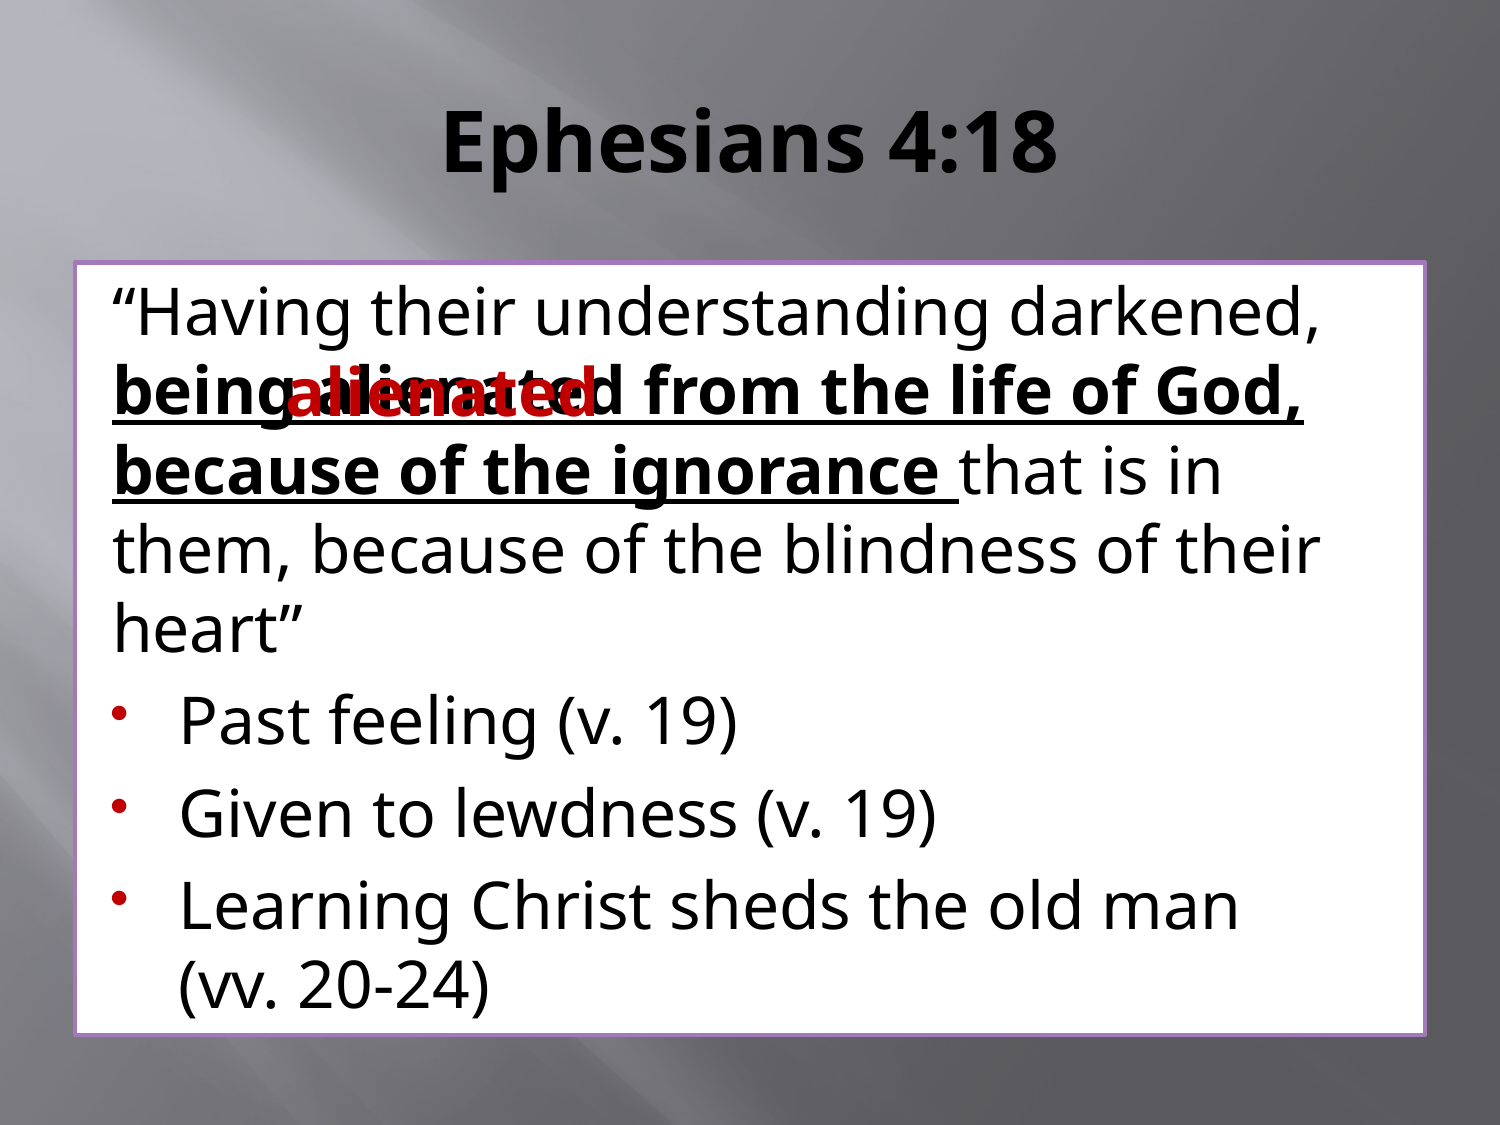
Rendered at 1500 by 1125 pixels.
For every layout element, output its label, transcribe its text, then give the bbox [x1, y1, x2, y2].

list “Having their understanding darkened, being alienated from the life of God, because of the ignorance that is in them, because of the blindness of their heart” Past feeling (v. 19) Given to lewdness (v. 19) Learning Christ sheds the old man (vv. 20-24) [73, 260, 1427, 1037]
title Ephesians 4:18 [75, 45, 1425, 233]
text_box alienated [270, 342, 616, 438]
